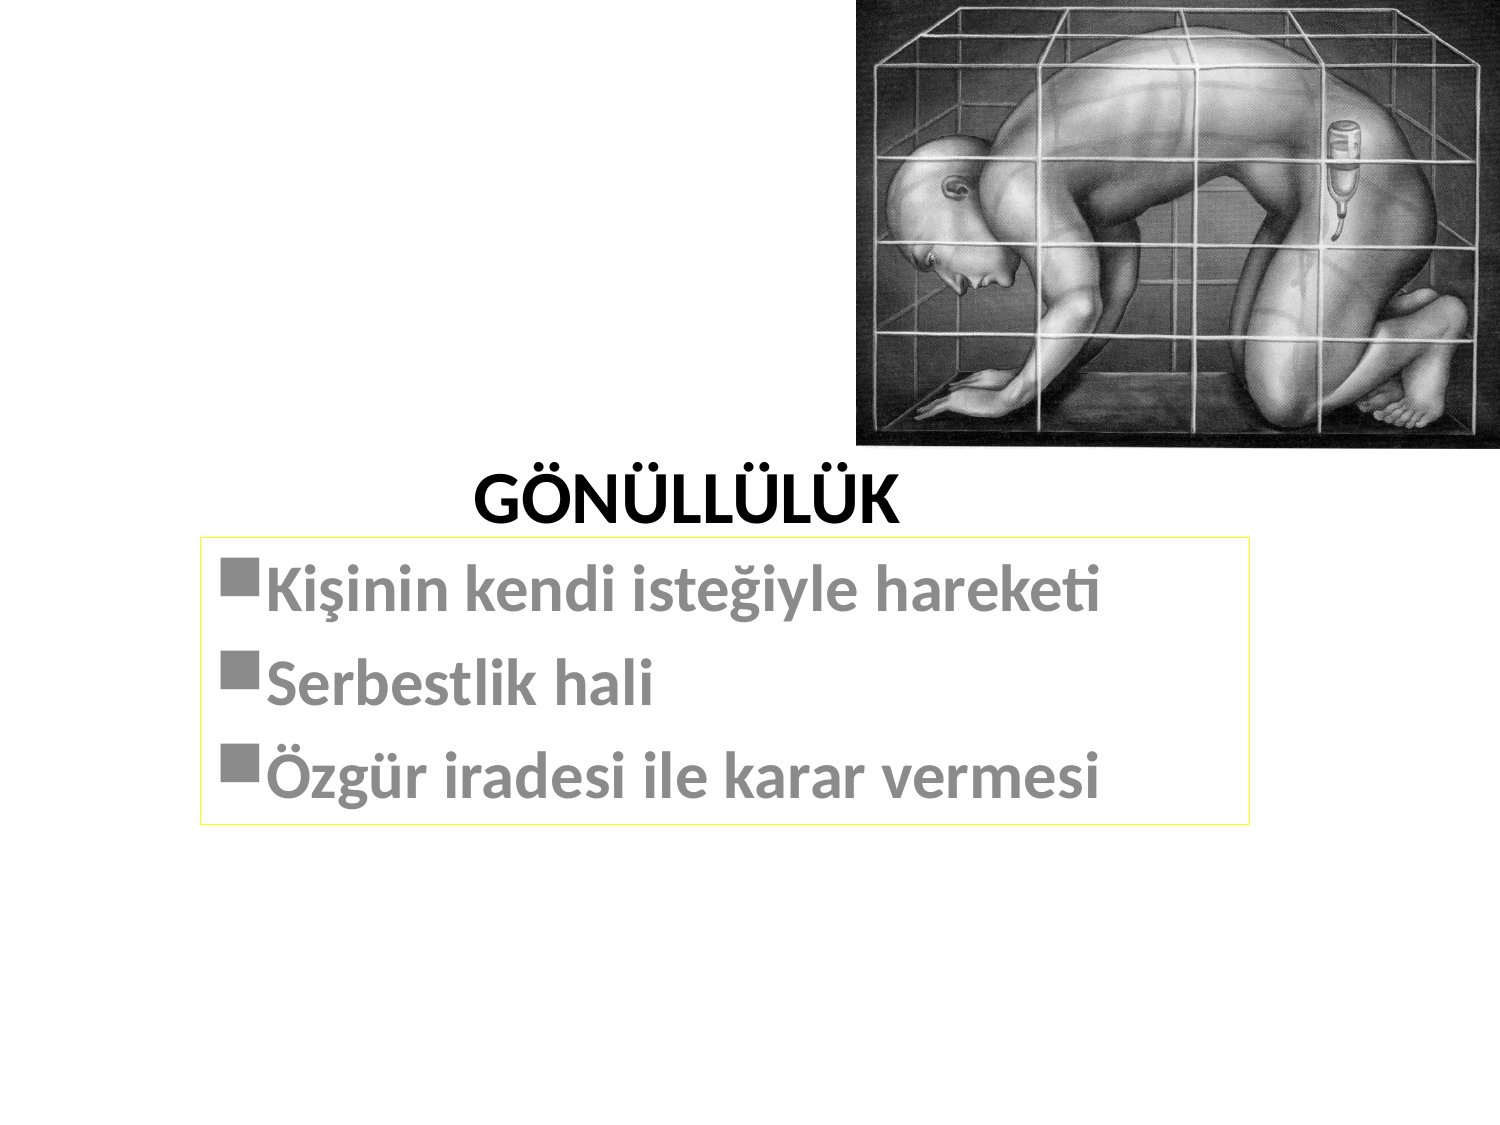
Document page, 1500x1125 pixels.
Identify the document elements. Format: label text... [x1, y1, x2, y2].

title GÖNÜLLÜLÜK [50, 399, 1325, 588]
subtitle Kişinin kendi isteğiyle hareketi Serbestlik hali Özgür iradesi ile karar vermesi [200, 537, 1250, 825]
picture [856, 0, 1500, 450]
